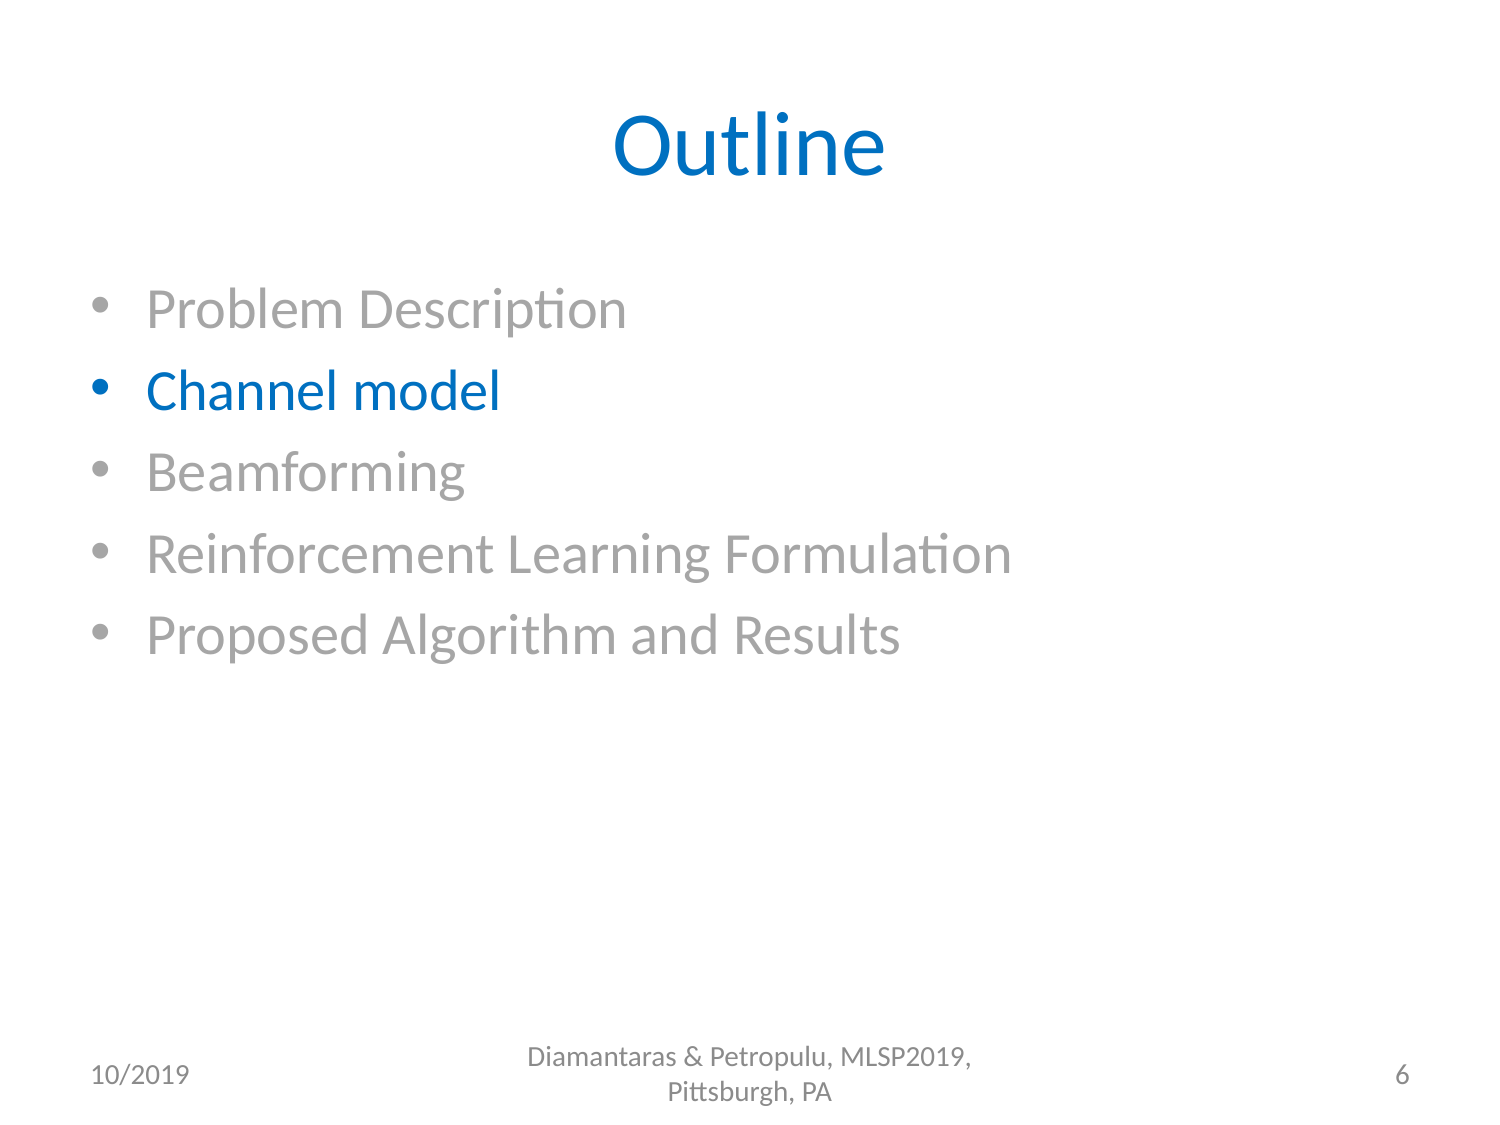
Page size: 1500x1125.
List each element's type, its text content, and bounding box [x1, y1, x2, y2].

footer Diamantaras & Petropulu, MLSP2019, Pittsburgh, PA [512, 1042, 988, 1103]
slide_number 6 [1074, 1042, 1425, 1103]
title Outline [74, 44, 1426, 233]
list Problem Description Channel model Beamforming Reinforcement Learning Formulation Proposed Algorithm and Results [74, 262, 1426, 1006]
slide_number 10/2019 [75, 1042, 425, 1103]
